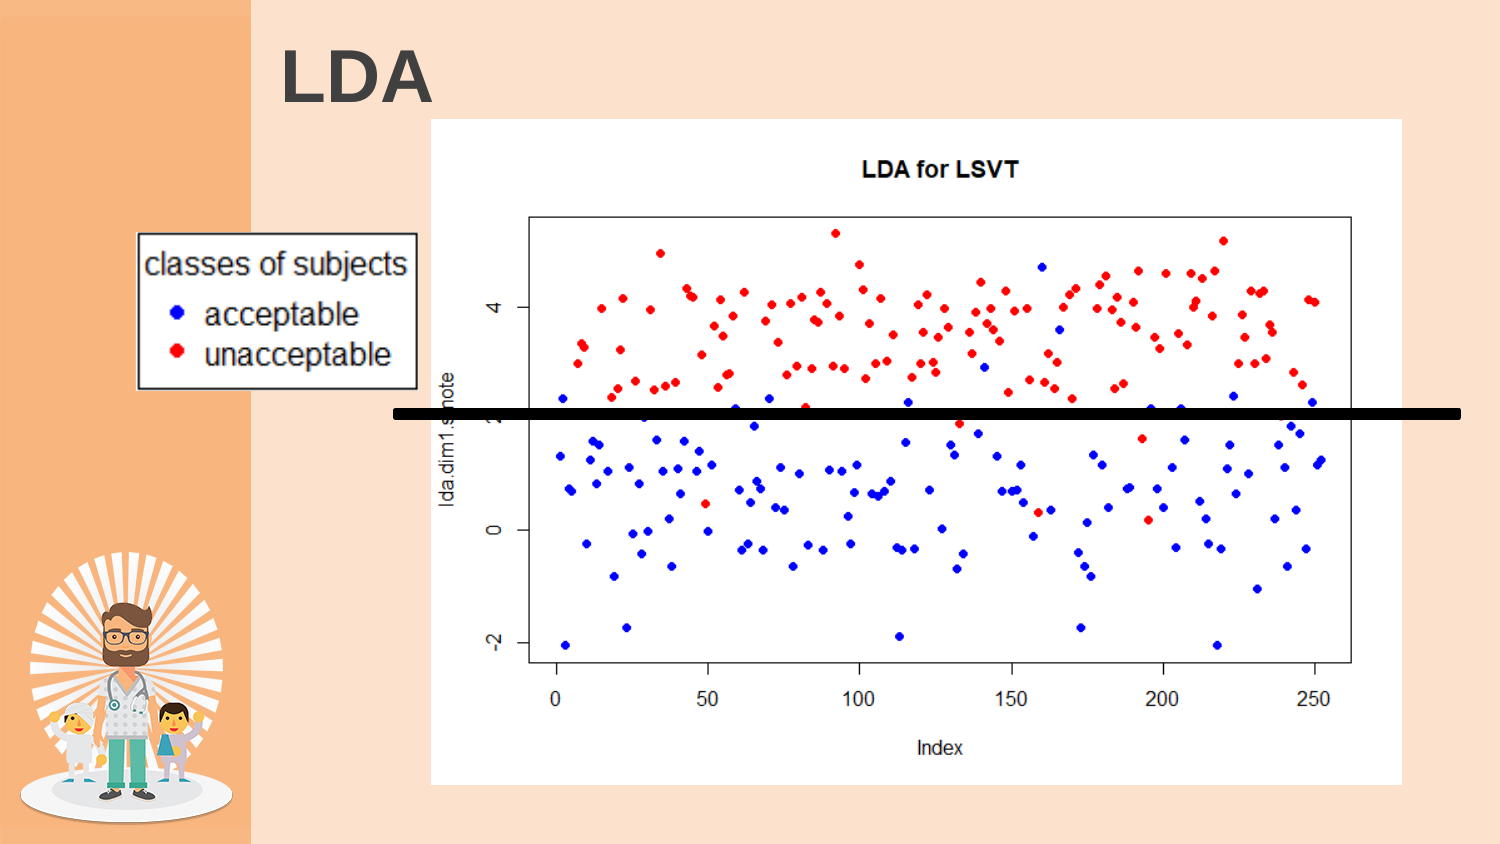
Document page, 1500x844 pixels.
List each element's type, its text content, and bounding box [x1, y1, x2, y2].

picture [0, 0, 1500, 844]
title LDA [265, 0, 1500, 146]
text_box [1406, 408, 1461, 420]
text_box [393, 408, 425, 420]
